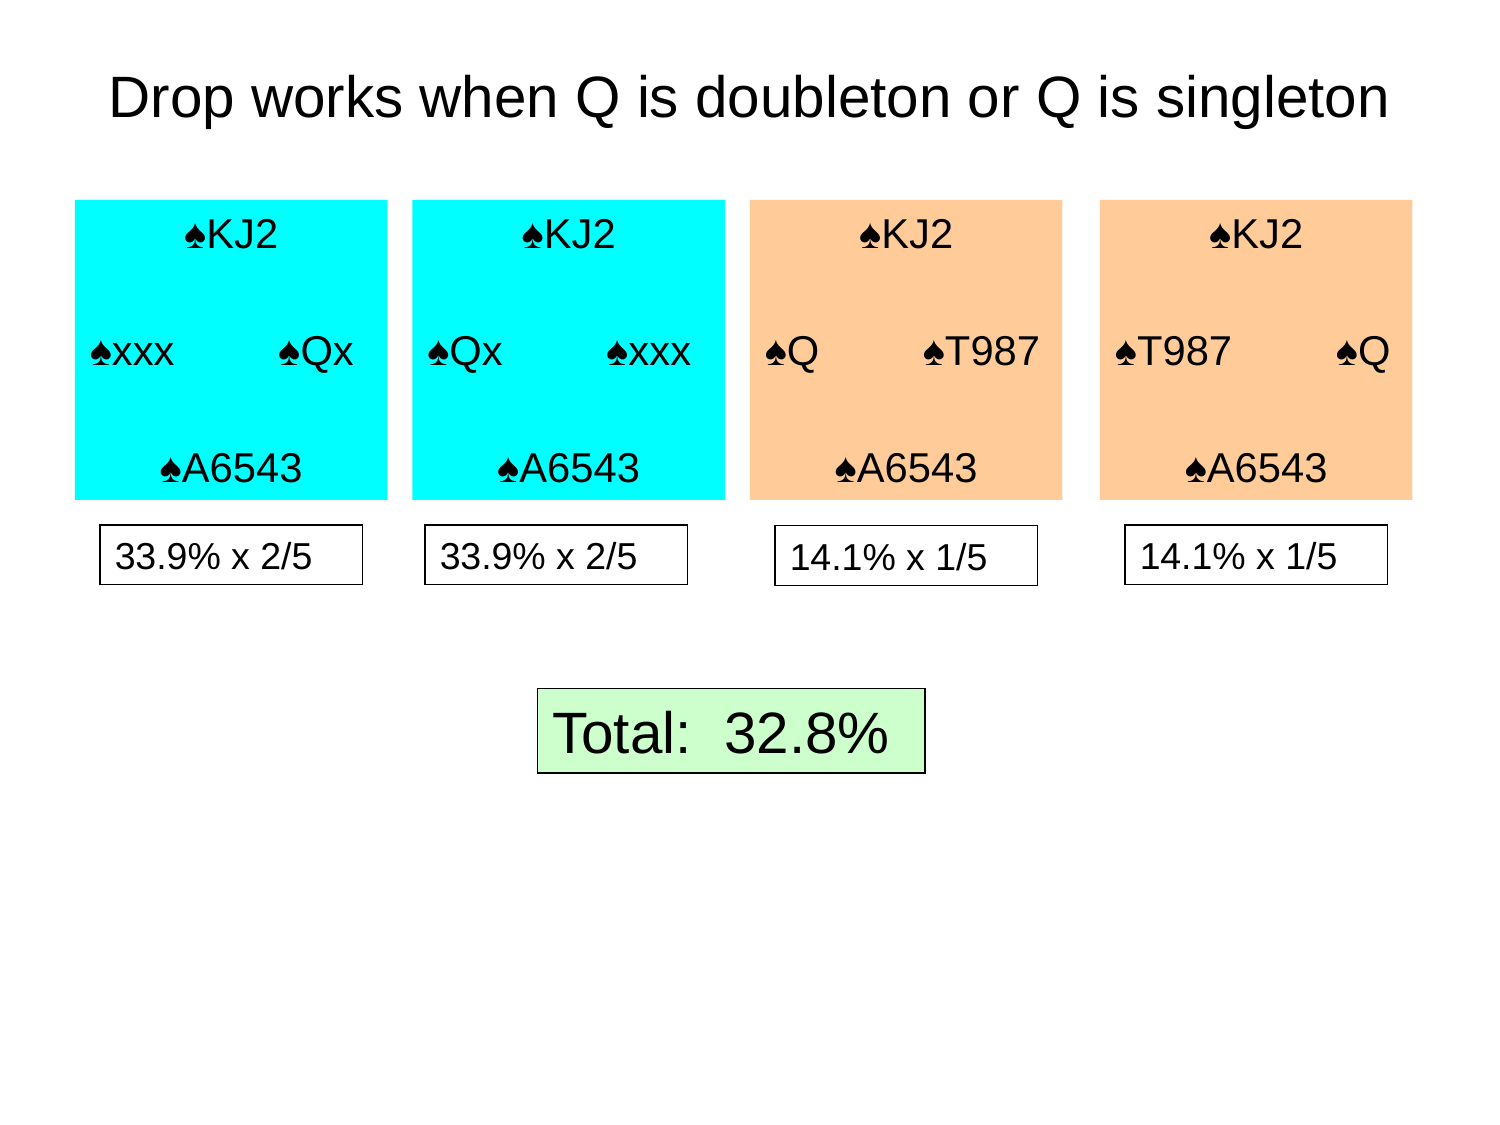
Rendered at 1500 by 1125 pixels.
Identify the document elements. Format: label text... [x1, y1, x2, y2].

text_box ♠KJ2 ♠T987 ♠Q ♠A6543 [1099, 199, 1413, 500]
text_box 14.1% x 1/5 [774, 525, 1038, 586]
text_box ♠KJ2 ♠xxx ♠Qx ♠A6543 [74, 199, 388, 500]
text_box ♠KJ2 ♠Qx ♠xxx ♠A6543 [412, 199, 725, 500]
text_box ♠KJ2 ♠Q ♠T987 ♠A6543 [749, 199, 1063, 500]
text_box 33.9% x 2/5 [99, 524, 363, 585]
title Drop works when Q is doubleton or Q is singleton [74, 37, 1426, 151]
text_box 14.1% x 1/5 [1125, 524, 1388, 585]
text_box Total: 32.8% [537, 688, 925, 773]
text_box 33.9% x 2/5 [425, 524, 688, 585]
